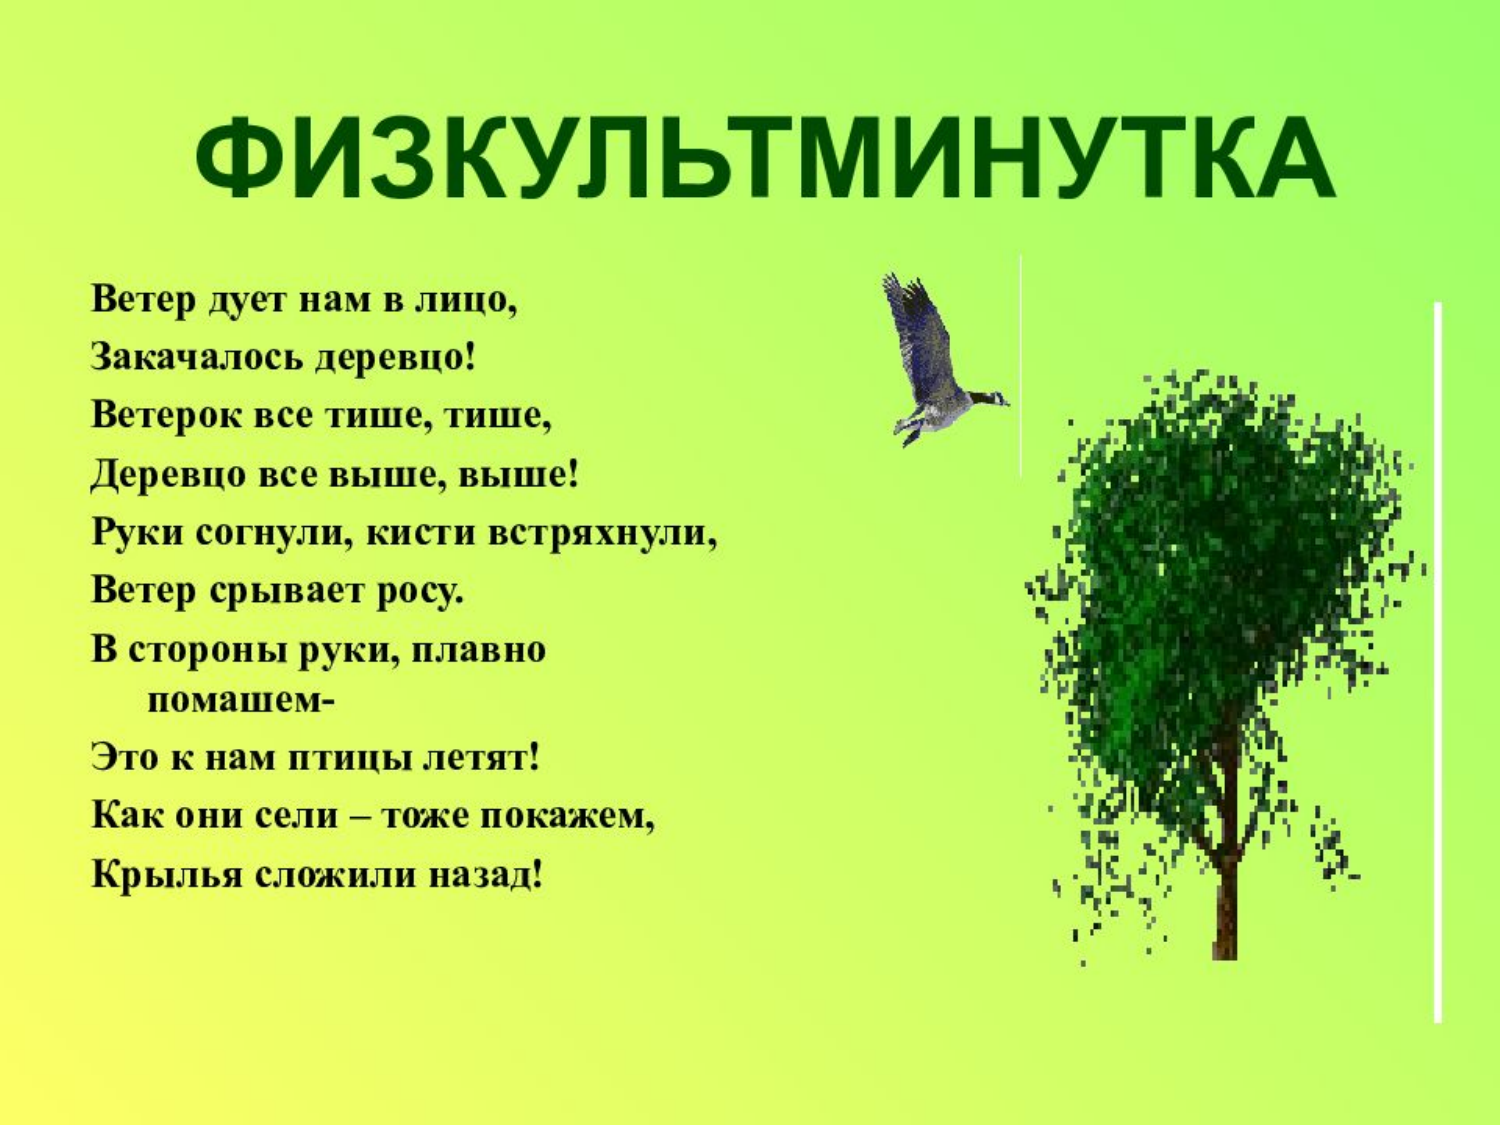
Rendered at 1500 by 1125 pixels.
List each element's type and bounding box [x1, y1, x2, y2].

list [0, 0, 1500, 1125]
